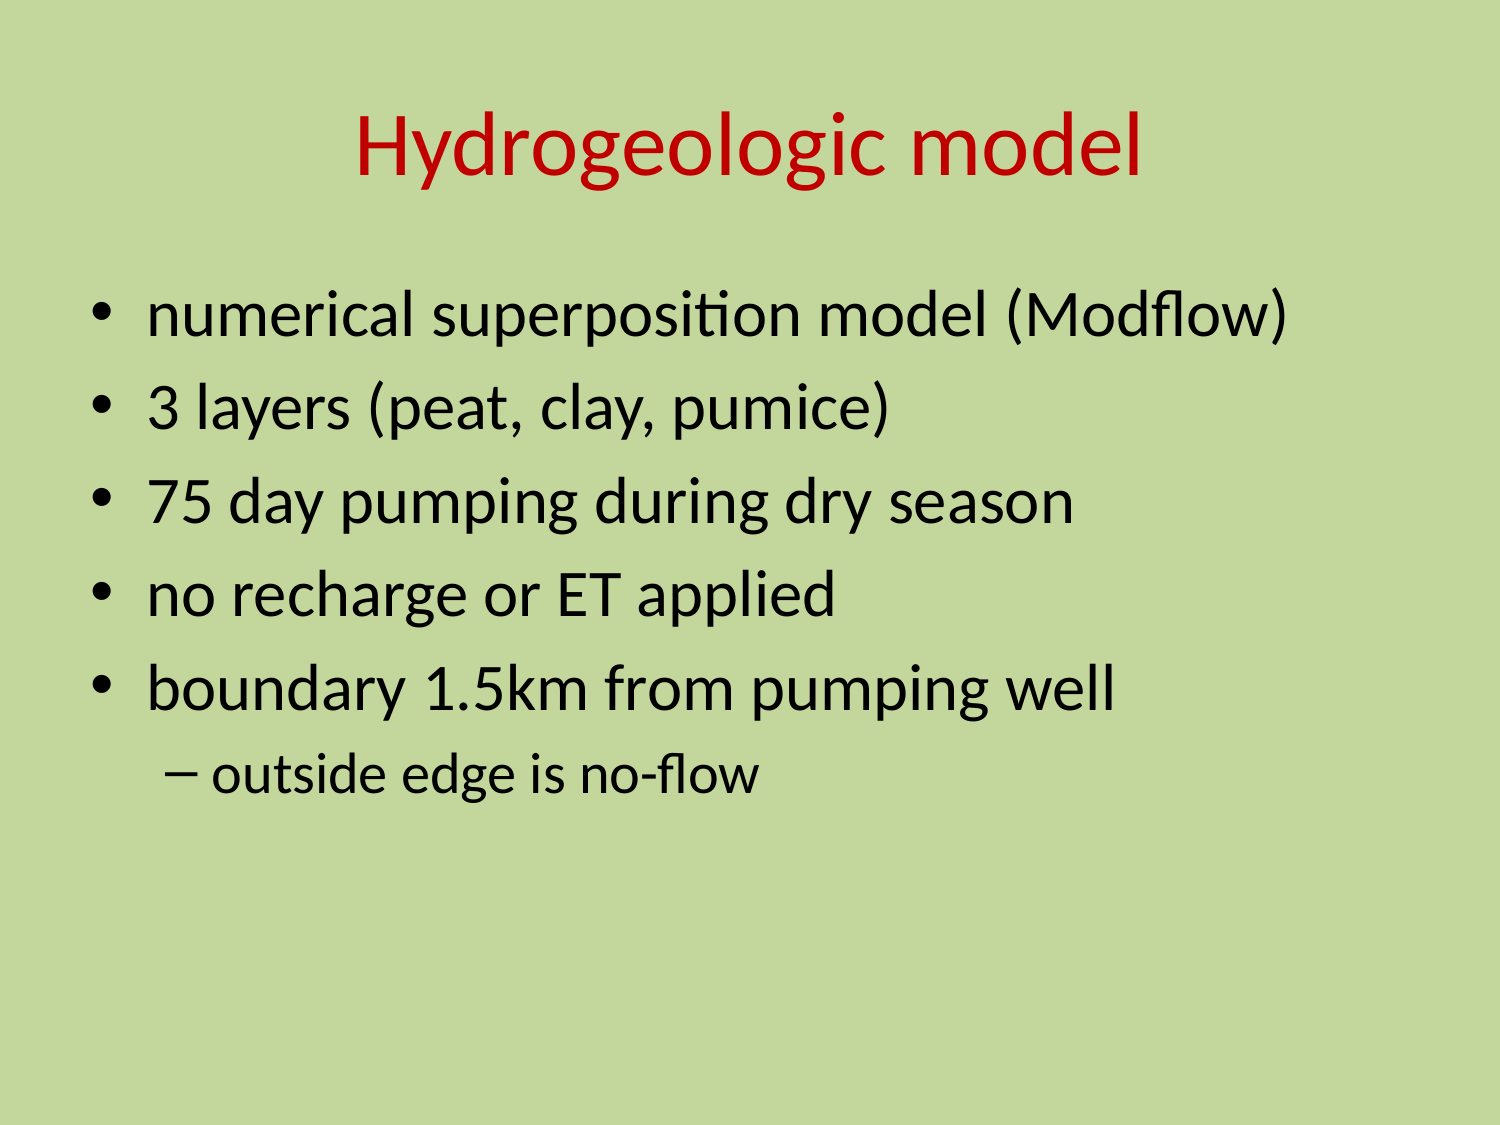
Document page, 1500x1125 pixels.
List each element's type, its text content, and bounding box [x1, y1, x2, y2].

list numerical superposition model (Modflow) 3 layers (peat, clay, pumice) 75 day pumping during dry season no recharge or ET applied boundary 1.5km from pumping well outside edge is no-flow [75, 262, 1425, 1005]
title Hydrogeologic model [75, 45, 1425, 233]
